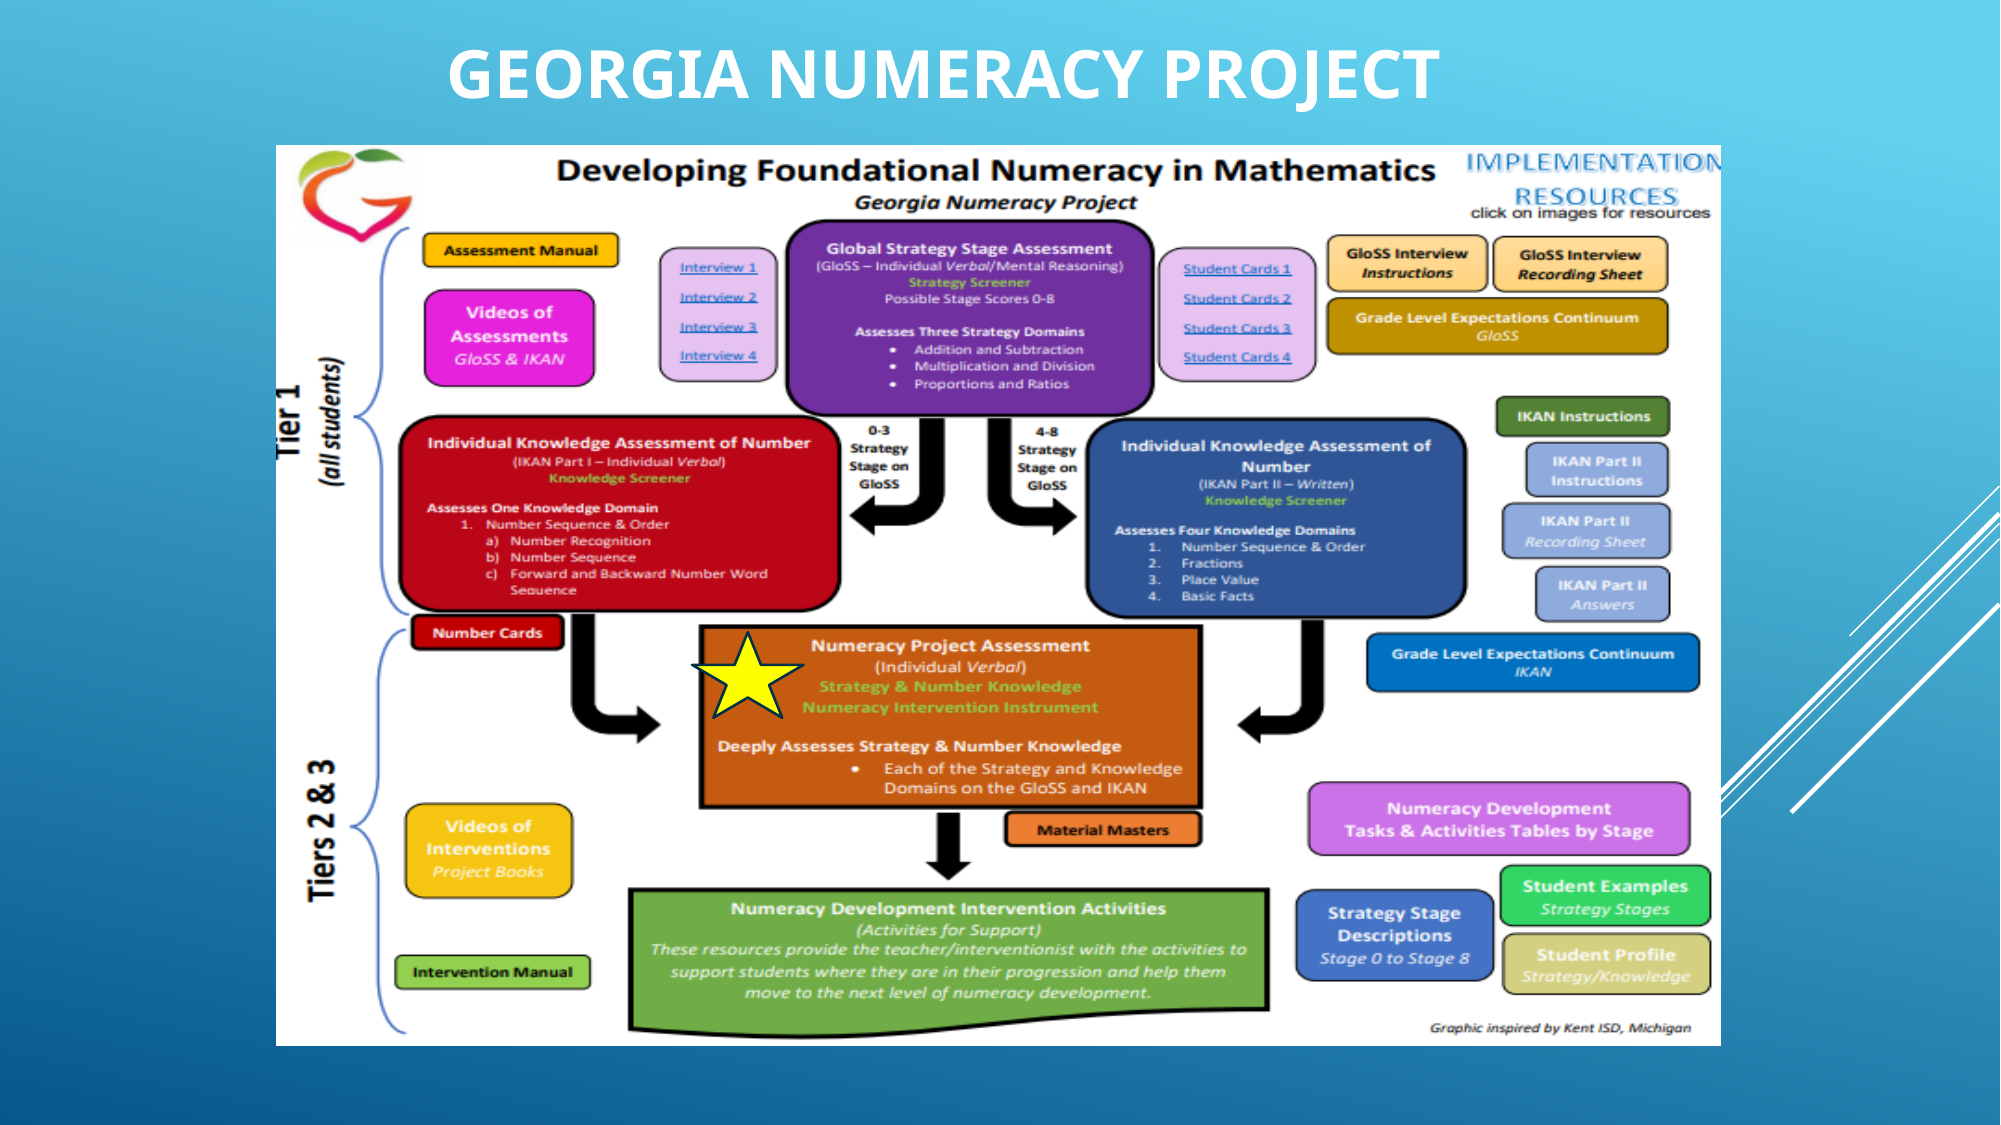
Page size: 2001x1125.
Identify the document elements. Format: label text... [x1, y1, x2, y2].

picture [276, 145, 1721, 1046]
text_box GEORGIA NUMERACY PROJECT [431, 24, 1833, 121]
